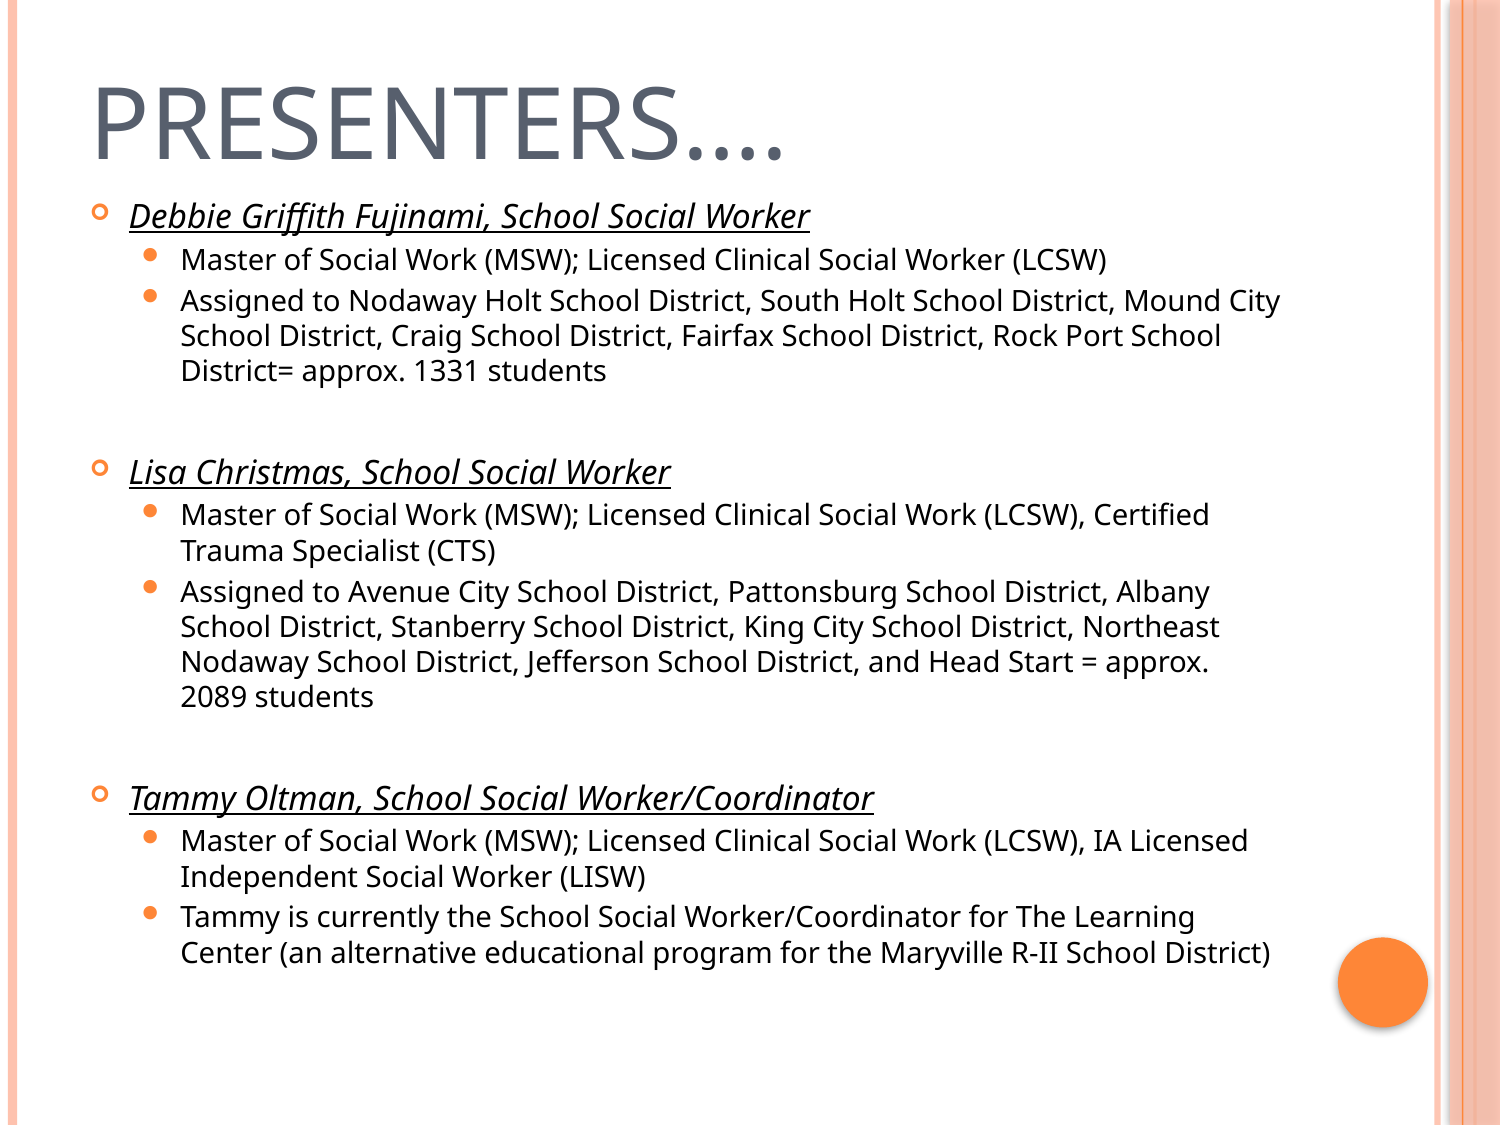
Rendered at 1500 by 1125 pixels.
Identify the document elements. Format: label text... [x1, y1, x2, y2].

title Presenters…. [75, 45, 1300, 187]
list Debbie Griffith Fujinami, School Social Worker Master of Social Work (MSW); Licensed Clinical Social Worker (LCSW) Assigned to Nodaway Holt School District, South Holt School District, Mound City School District, Craig School District, Fairfax School District, Rock Port School District= approx. 1331 students Lisa Christmas, School Social Worker Master of Social Work (MSW); Licensed Clinical Social Work (LCSW), Certified Trauma Specialist (CTS) Assigned to Avenue City School District, Pattonsburg School District, Albany School District, Stanberry School District, King City School District, Northeast Nodaway School District, Jefferson School District, and Head Start = approx. 2089 students Tammy Oltman, School Social Worker/Coordinator Master of Social Work (MSW); Licensed Clinical Social Work (LCSW), IA Licensed Independent Social Worker (LISW) Tammy is currently the School Social Worker/Coordinator for The Learning Center (an alternative educational program for the Maryville R-II School District) [75, 187, 1300, 1013]
